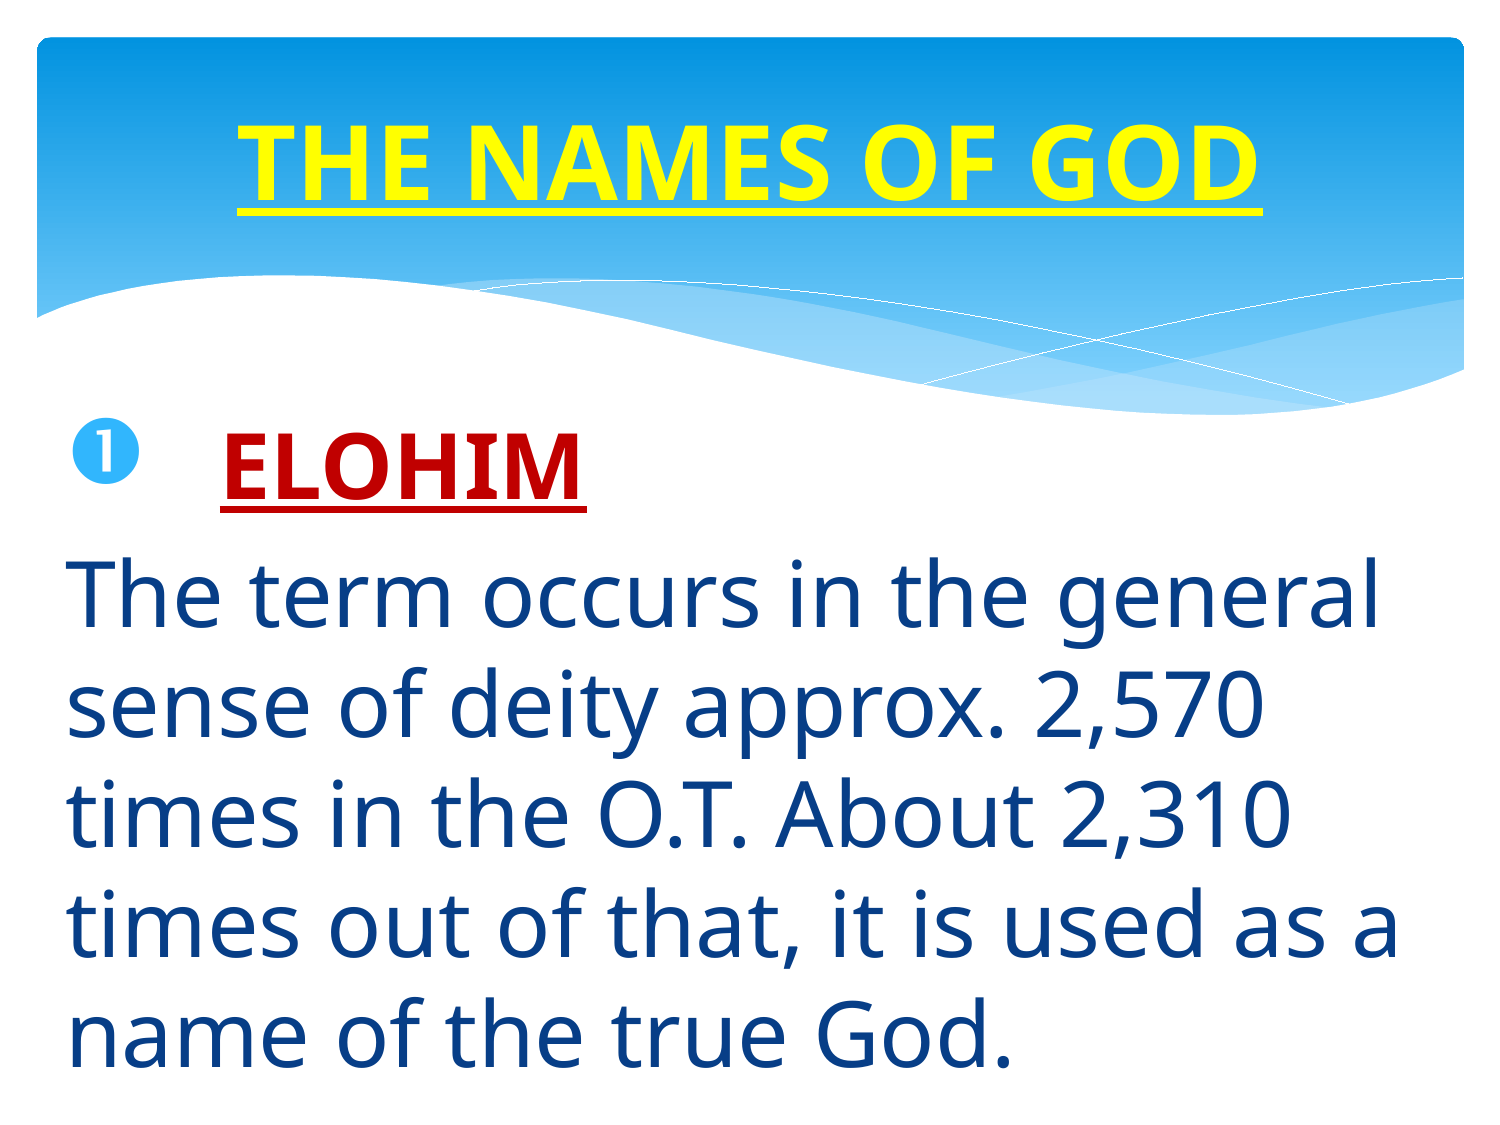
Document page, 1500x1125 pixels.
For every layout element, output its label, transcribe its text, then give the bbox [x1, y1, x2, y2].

title THE NAMES OF GOD [75, 55, 1425, 261]
list ELOHIM The term occurs in the general sense of deity approx. 2,570 times in the O.T. About 2,310 times out of that, it is used as a name of the true God. [50, 399, 1475, 1100]
